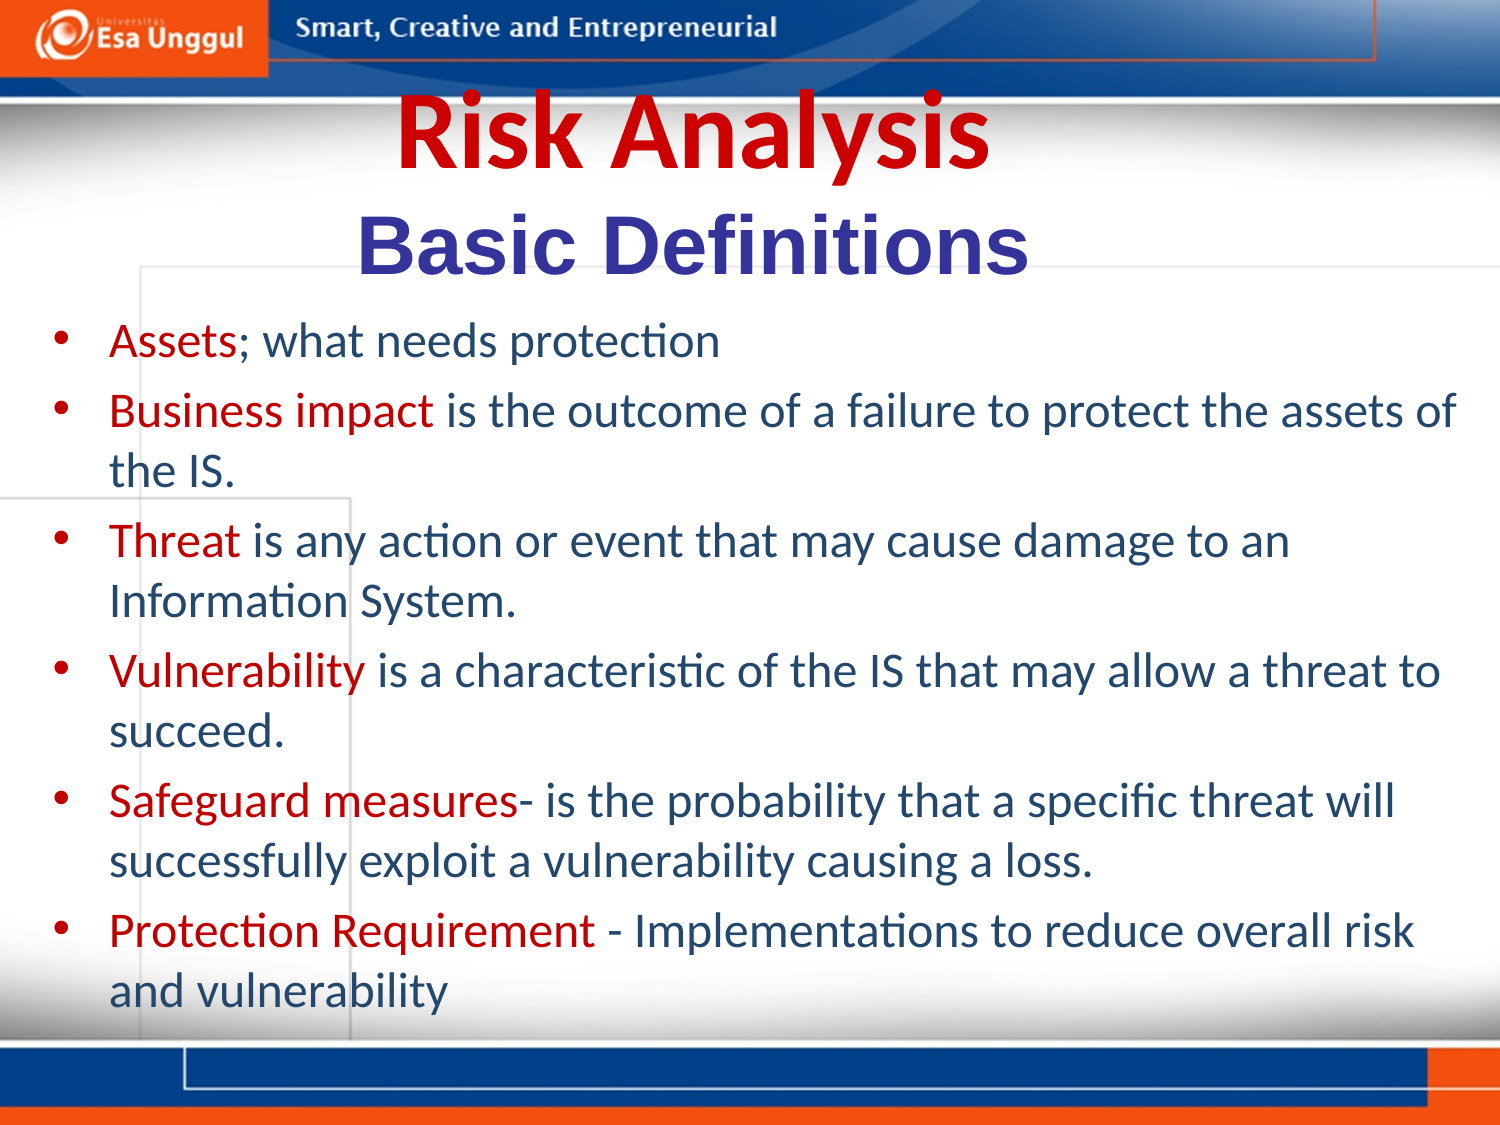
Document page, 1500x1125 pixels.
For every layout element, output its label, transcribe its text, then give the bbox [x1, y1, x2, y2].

title Risk Analysis Basic Definitions [50, 87, 1338, 260]
list Assets; what needs protection Business impact is the outcome of a failure to protect the assets of the IS. Threat is any action or event that may cause damage to an Information System. Vulnerability is a characteristic of the IS that may allow a threat to succeed. Safeguard measures- is the probability that a specific threat will successfully exploit a vulnerability causing a loss. Protection Requirement - Implementations to reduce overall risk and vulnerability [37, 299, 1475, 1038]
picture [0, 0, 1500, 1125]
